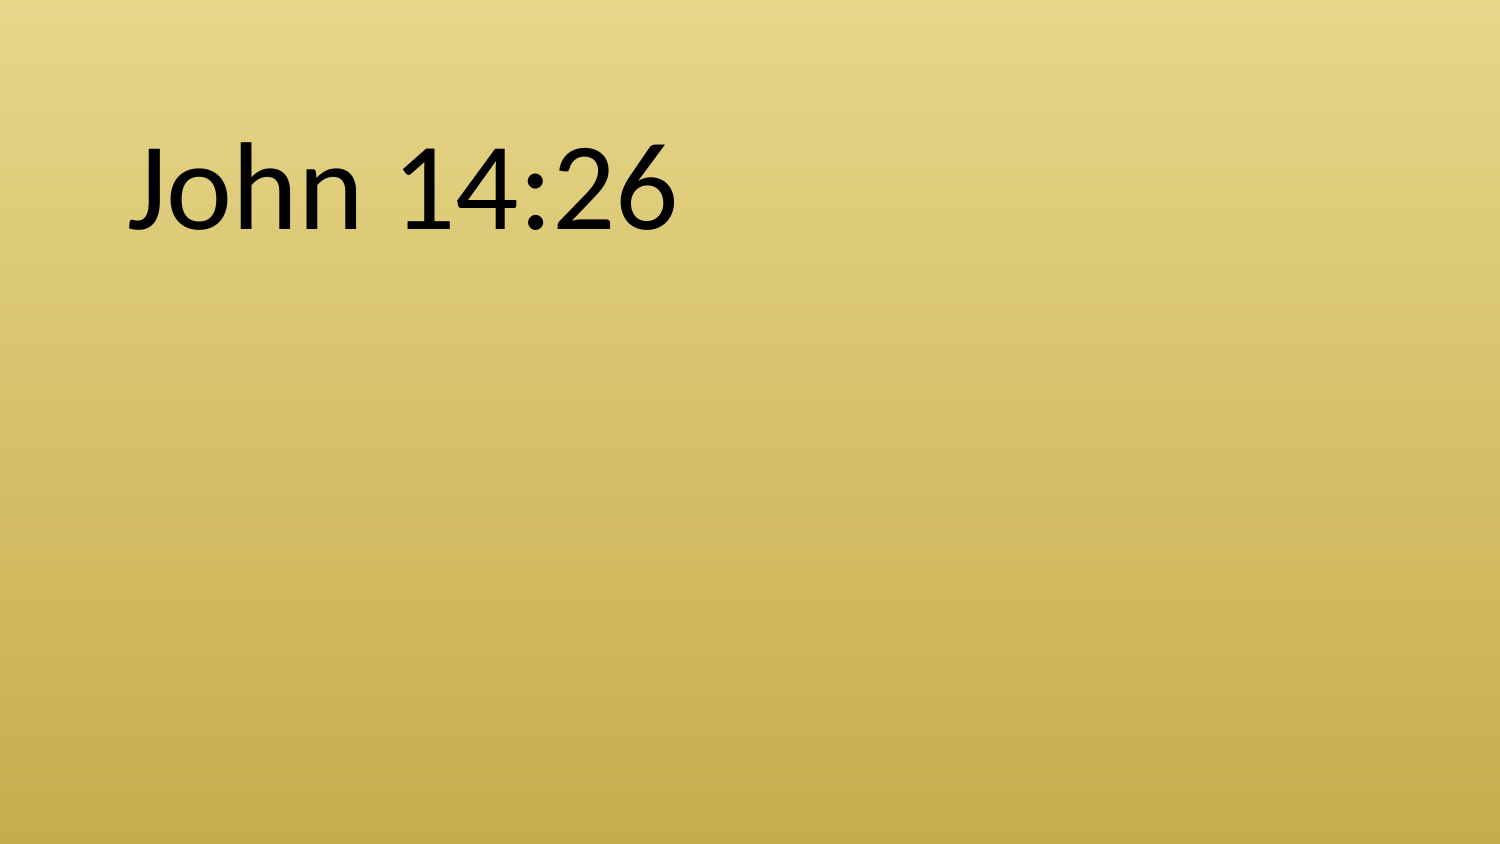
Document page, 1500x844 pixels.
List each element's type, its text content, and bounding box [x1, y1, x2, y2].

text_box John 14:26 [112, 96, 1425, 262]
